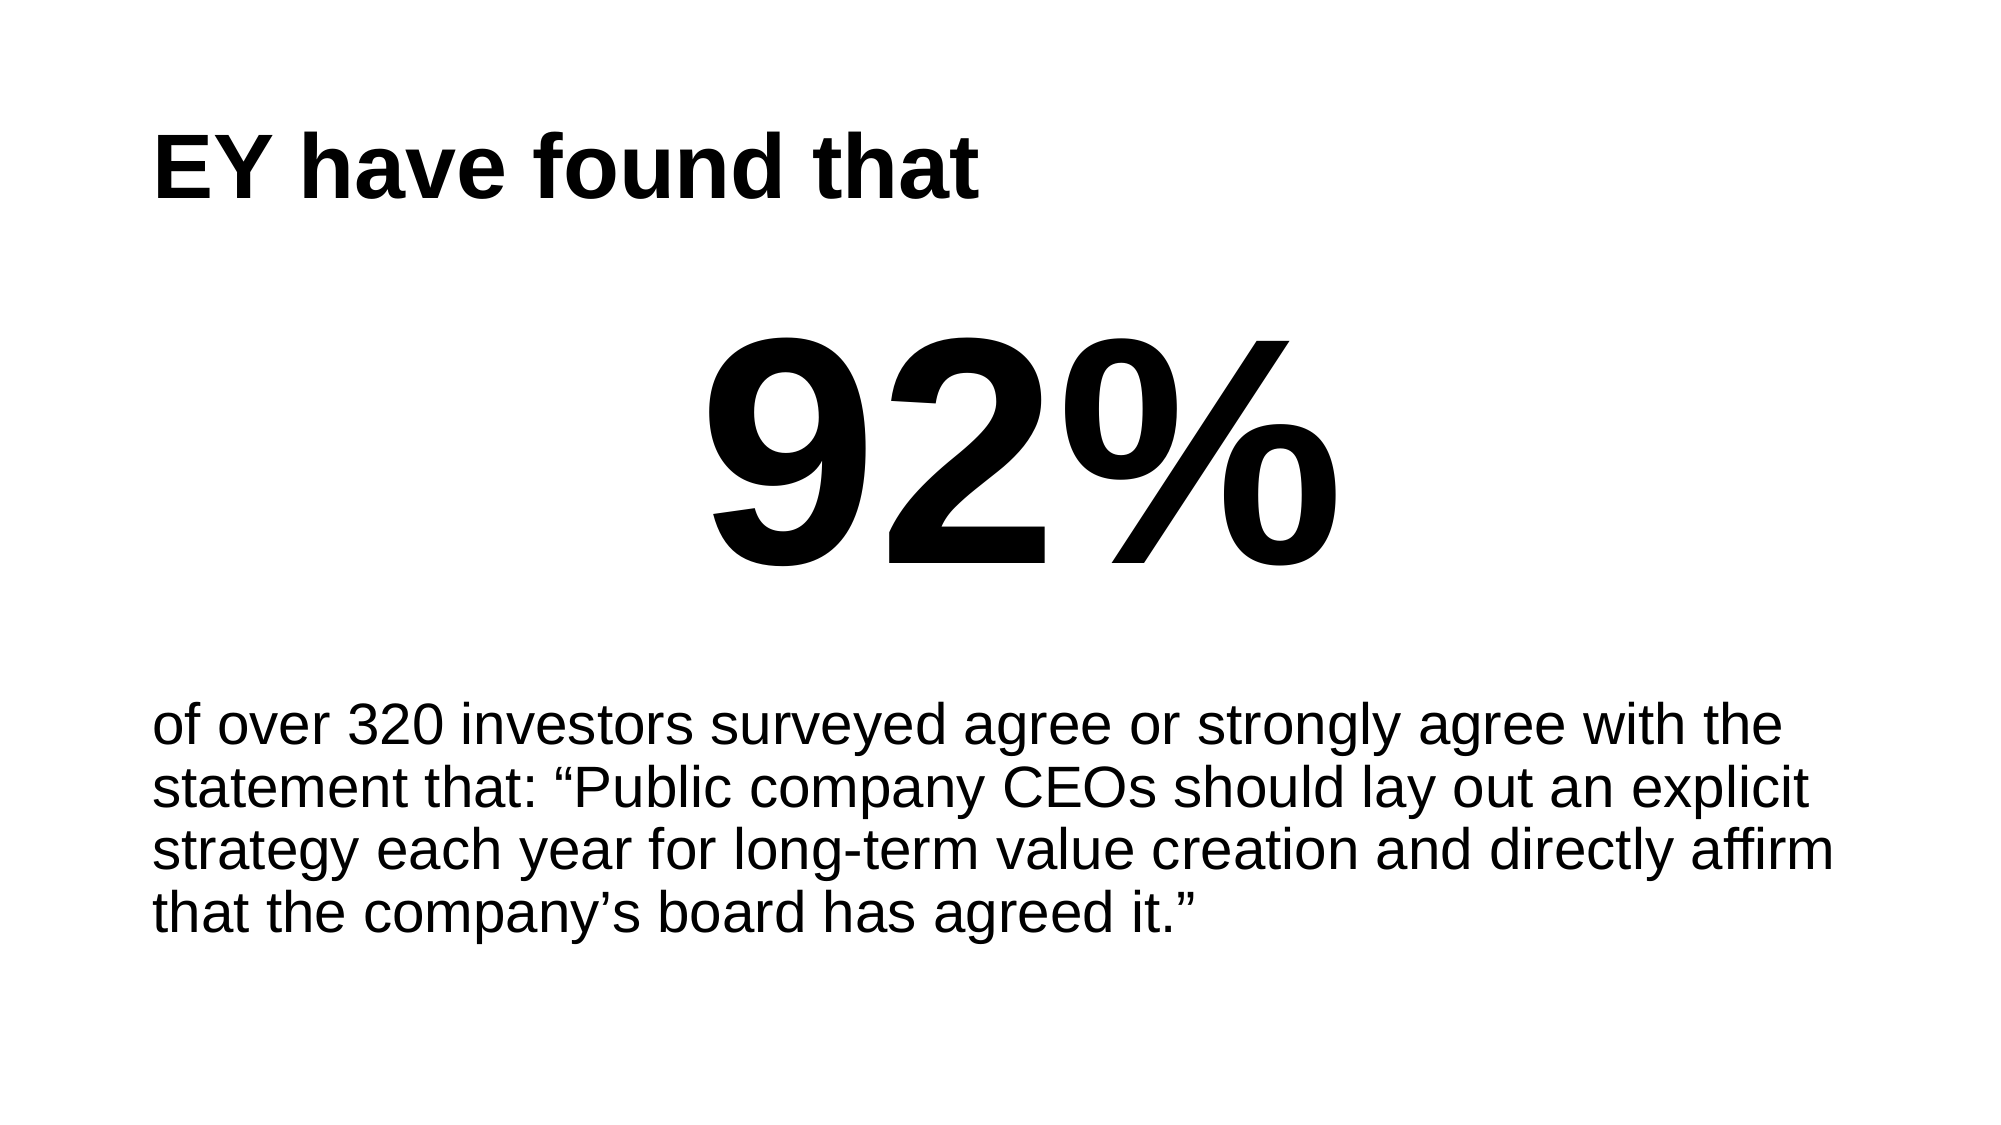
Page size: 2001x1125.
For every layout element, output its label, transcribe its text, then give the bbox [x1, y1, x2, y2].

title EY have found that [137, 59, 1863, 278]
list of over 320 investors surveyed agree or strongly agree with the statement that: “Public company CEOs should lay out an explicit strategy each year for long-term value creation and directly affirm that the company’s board has agreed it.” [137, 686, 1863, 1014]
text_box 92% [683, 277, 1381, 666]
